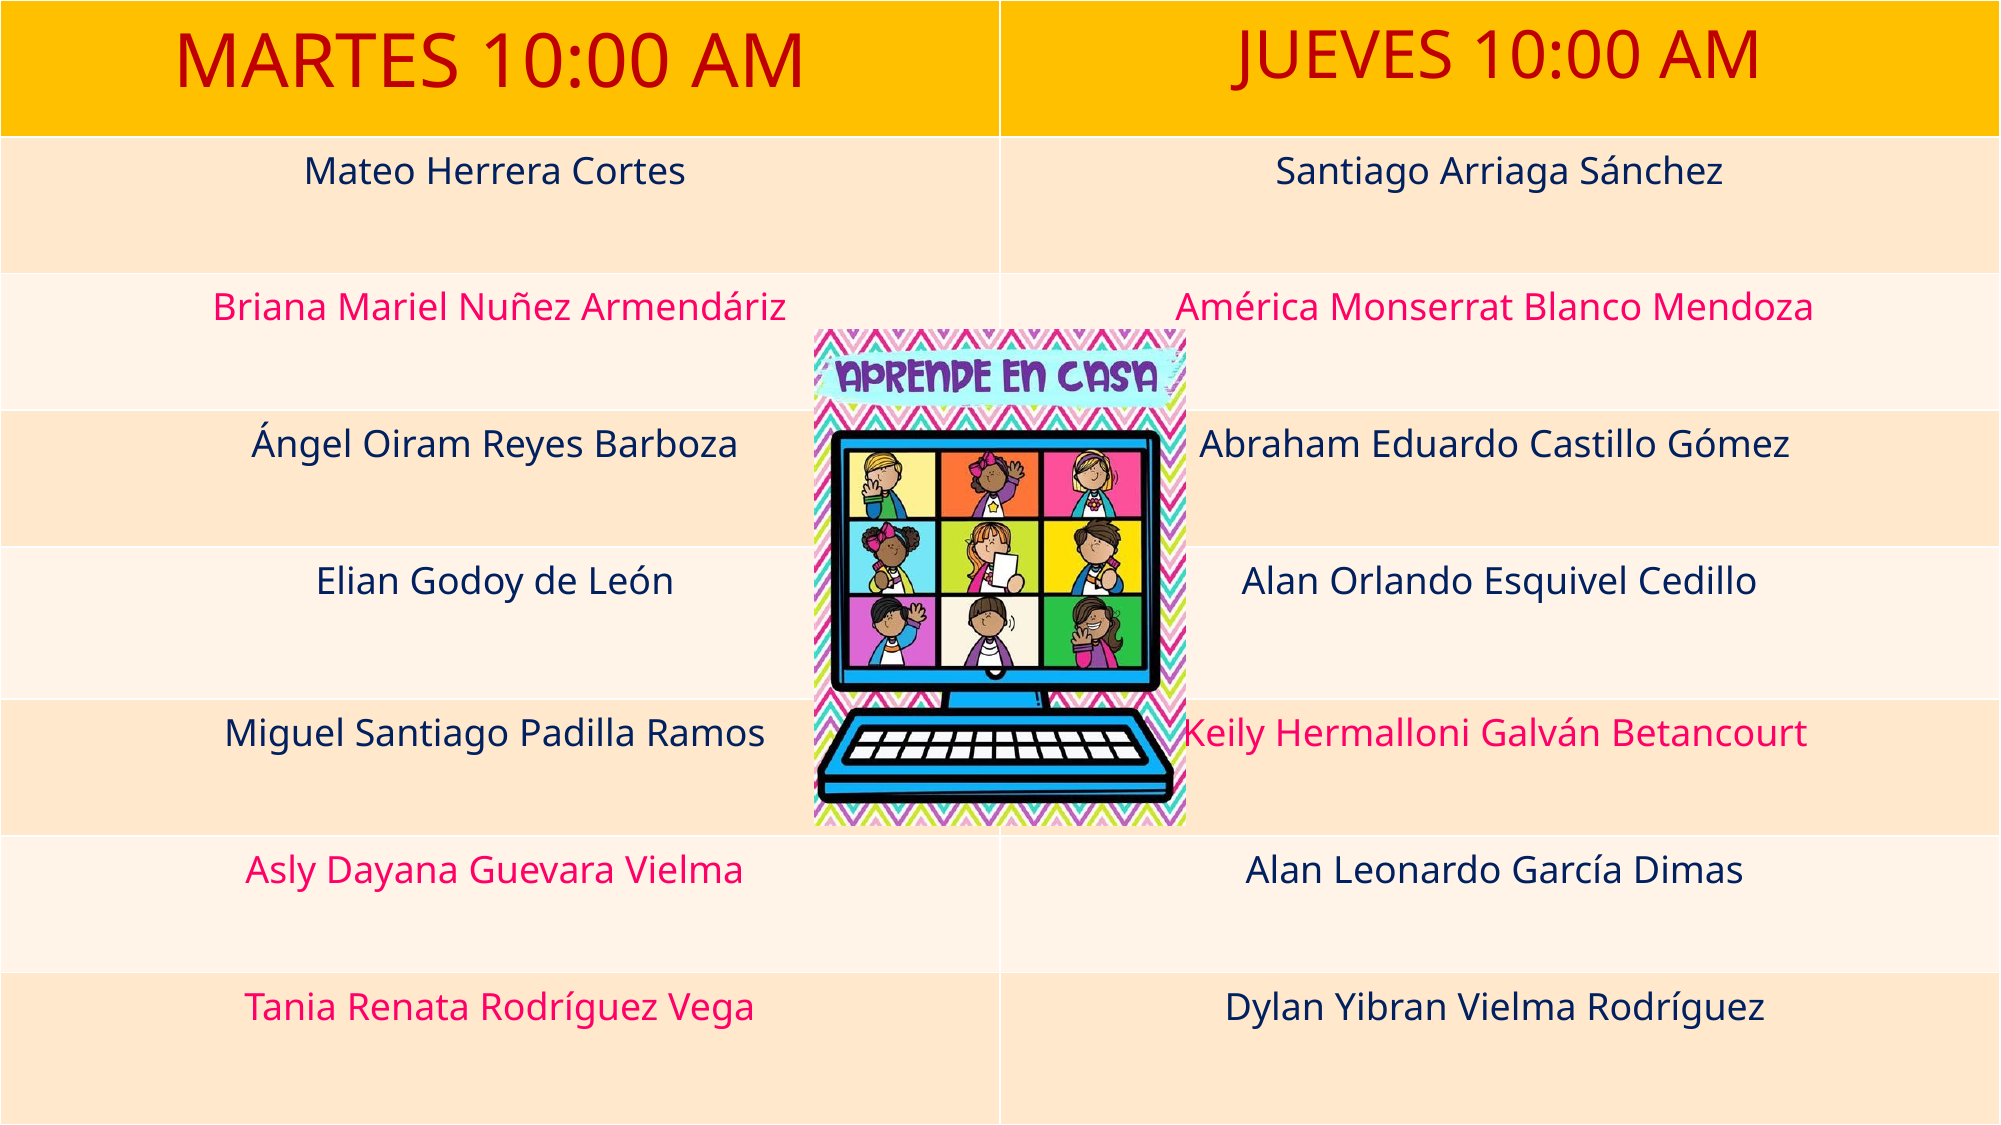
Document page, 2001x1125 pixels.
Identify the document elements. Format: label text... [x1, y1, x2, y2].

table_cell Keily Hermalloni Galván Betancourt [1001, 700, 1999, 835]
table_cell Abraham Eduardo Castillo Gómez [1186, 411, 1999, 546]
table_cell Tania Renata Rodríguez Vega [1, 973, 999, 1124]
table_header JUEVES 10:00 AM [1001, 1, 1999, 136]
table_cell Mateo Herrera Cortes [1, 138, 999, 273]
table_cell Alan Orlando Esquivel Cedillo [1186, 548, 1999, 698]
table_cell Briana Mariel Nuñez Armendáriz [1, 274, 999, 409]
table_cell América Monserrat Blanco Mendoza [1001, 274, 1999, 409]
table_cell Alan Leonardo García Dimas [1001, 837, 1999, 972]
table_cell Dylan Yibran Vielma Rodríguez [1001, 973, 1999, 1124]
picture [814, 329, 1186, 826]
table_cell Santiago Arriaga Sánchez [1001, 138, 1999, 273]
table_header MARTES 10:00 AM [1, 1, 999, 136]
table_cell Ángel Oiram Reyes Barboza [1, 411, 814, 546]
table_cell Elian Godoy de León [1, 548, 814, 698]
table_cell Asly Dayana Guevara Vielma [1, 837, 999, 972]
table_cell Miguel Santiago Padilla Ramos [1, 700, 999, 835]
